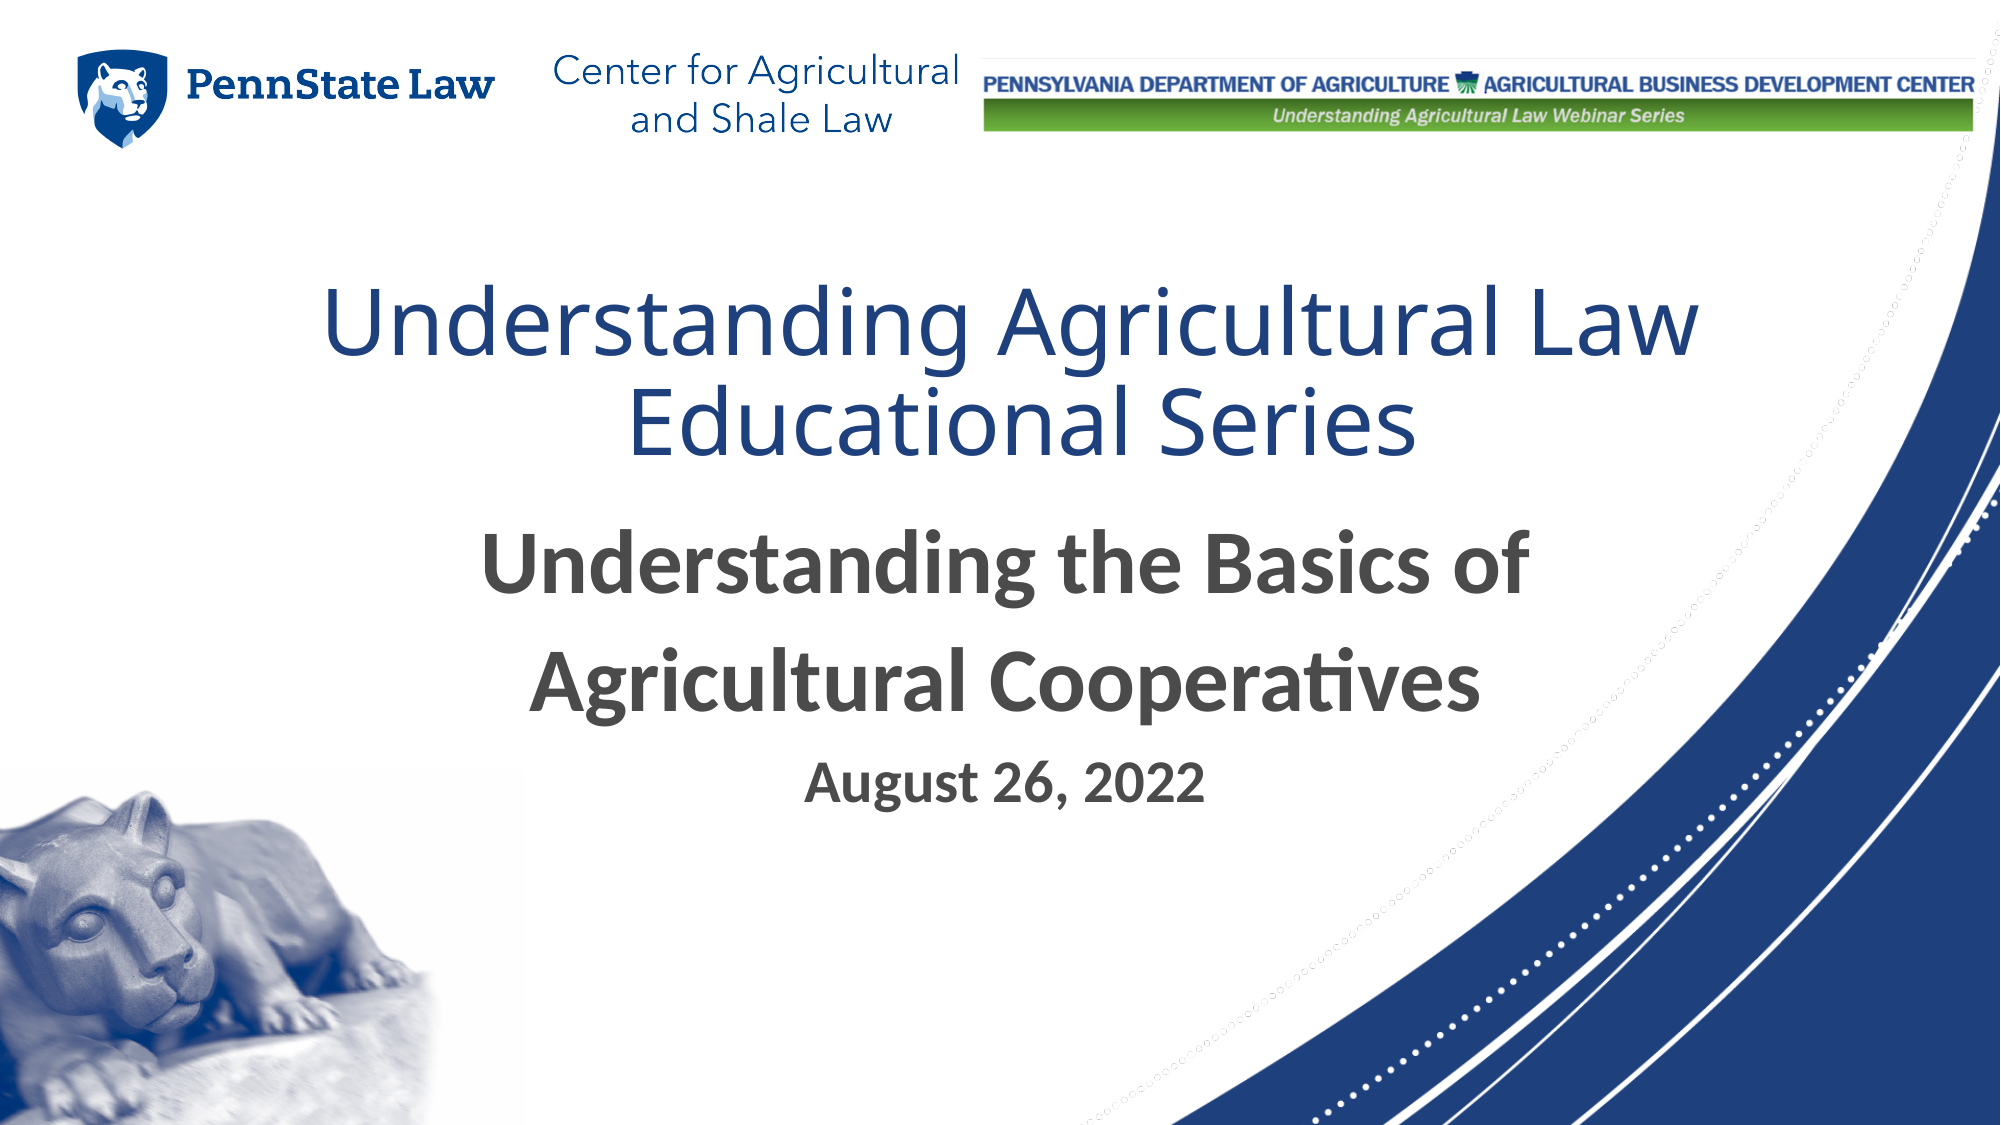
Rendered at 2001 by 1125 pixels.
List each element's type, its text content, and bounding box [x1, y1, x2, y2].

picture [0, 769, 525, 1125]
subtitle Understanding the Basics of Agricultural Cooperatives August 26, 2022 [247, 595, 1765, 826]
text_box Understanding Agricultural Law Educational Series [243, 202, 1802, 595]
picture [74, 46, 971, 153]
picture [980, 22, 2000, 1125]
